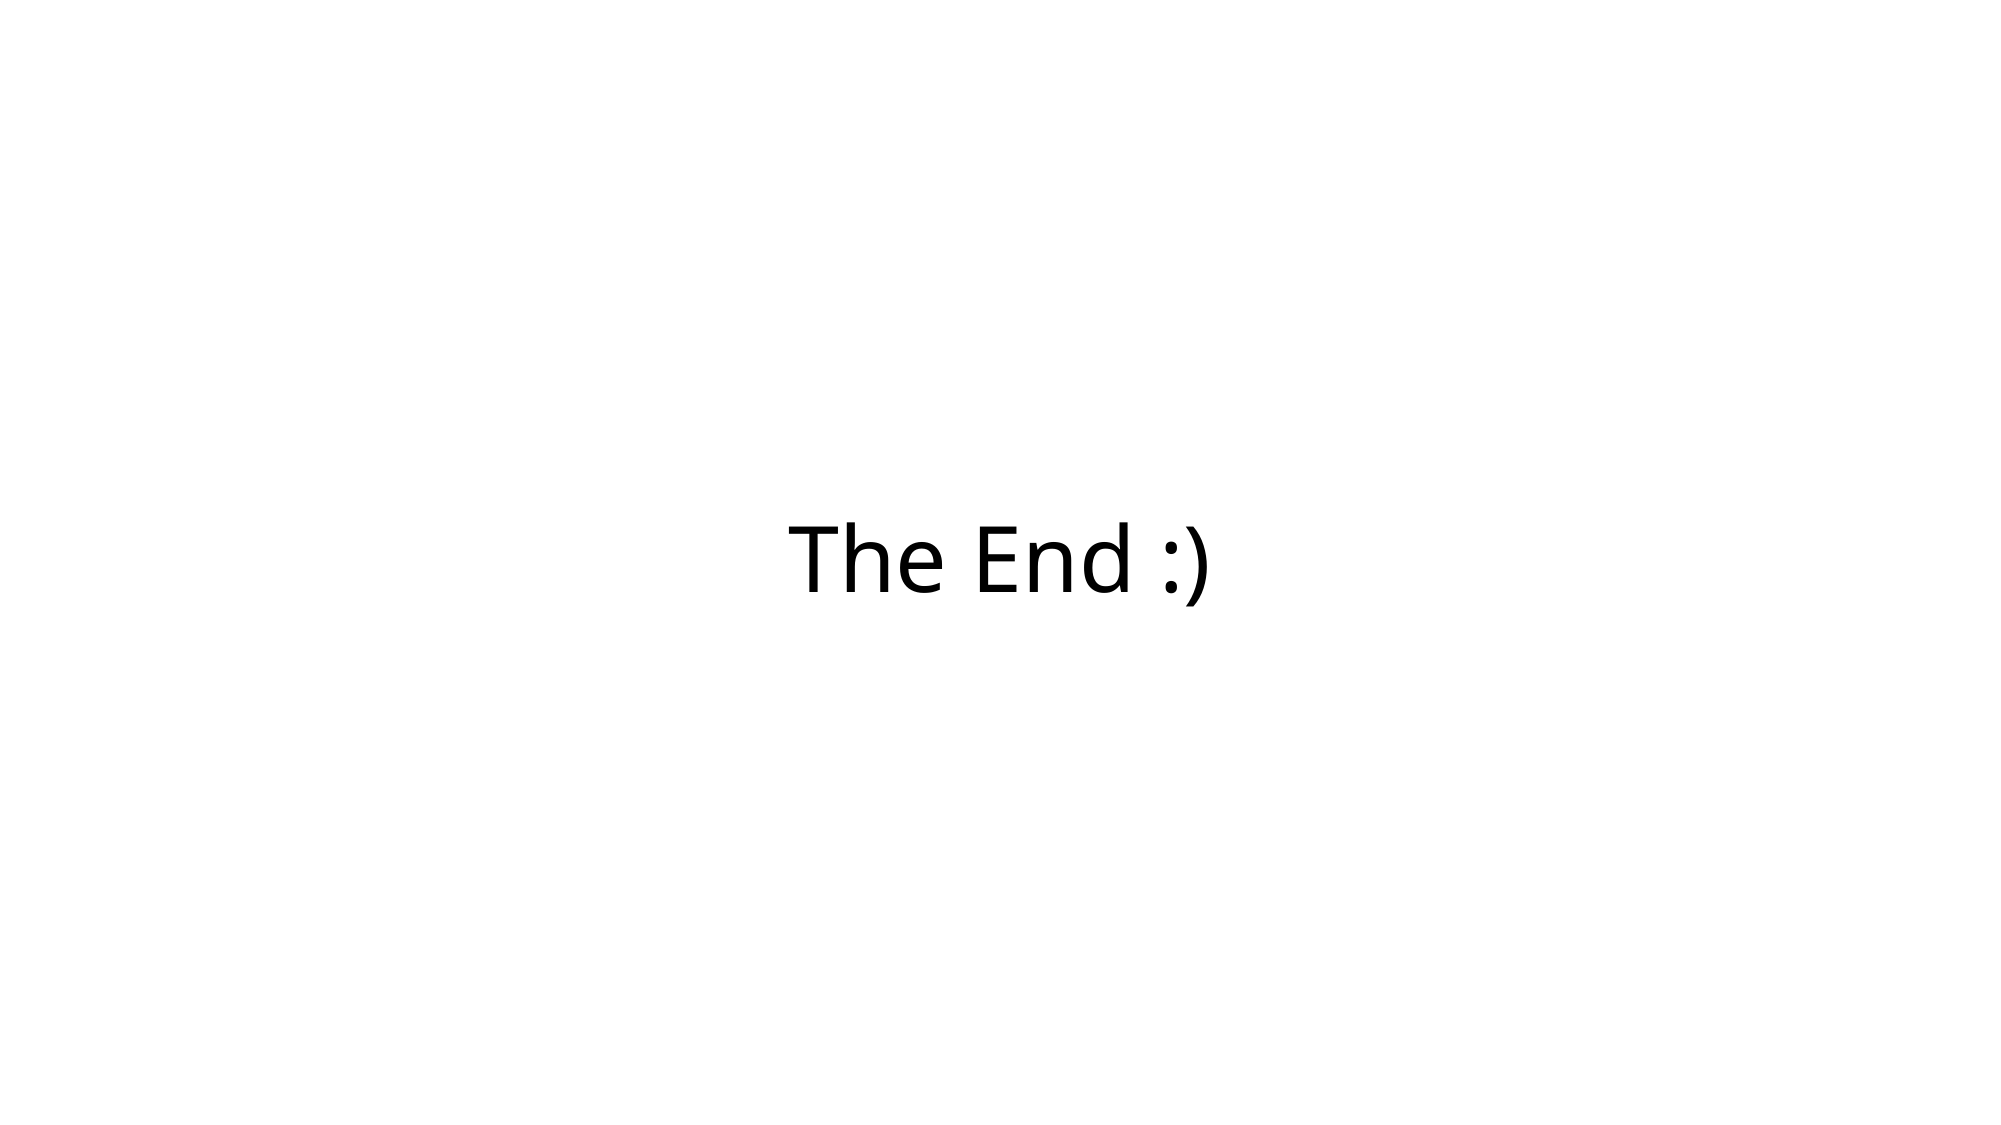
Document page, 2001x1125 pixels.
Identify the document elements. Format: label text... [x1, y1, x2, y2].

title The End :) [137, 453, 1863, 672]
